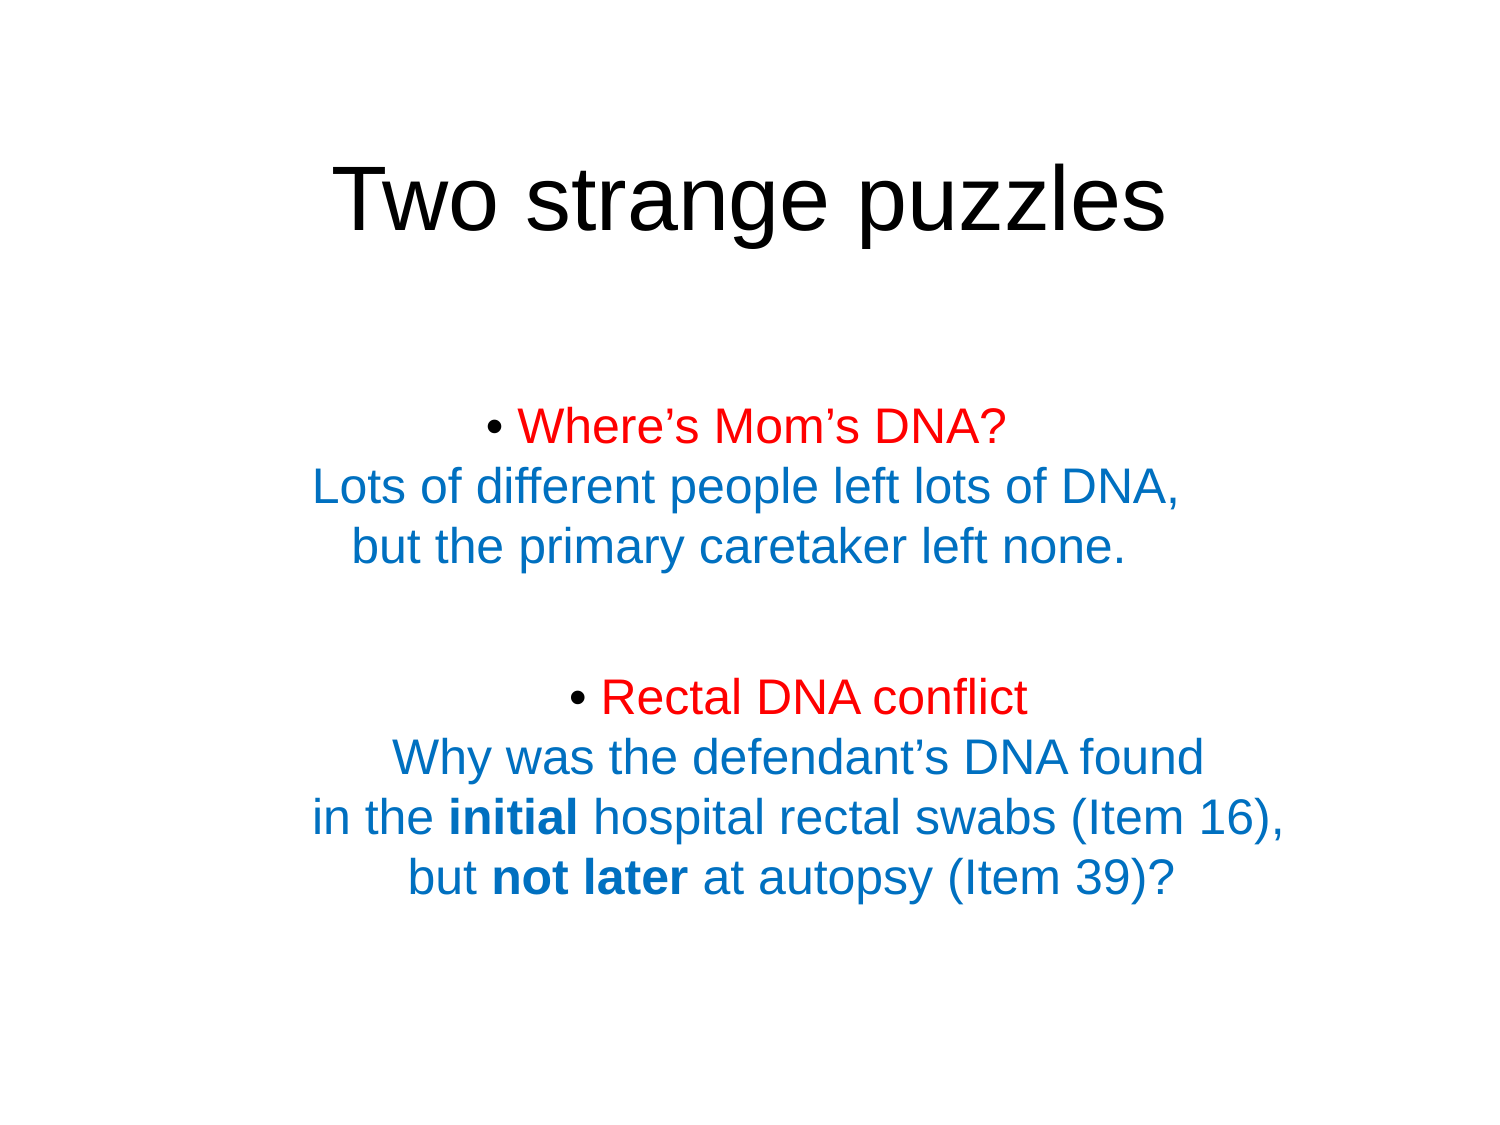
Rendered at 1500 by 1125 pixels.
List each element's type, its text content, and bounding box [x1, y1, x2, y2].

text_box • Where’s Mom’s DNA? Lots of different people left lots of DNA, but the primary caretaker left none. [296, 386, 1196, 581]
text_box • Rectal DNA conflict Why was the defendant’s DNA found in the initial hospital rectal swabs (Item 16), but not later at autopsy (Item 39)? [297, 657, 1301, 912]
title Two strange puzzles [112, 99, 1388, 288]
